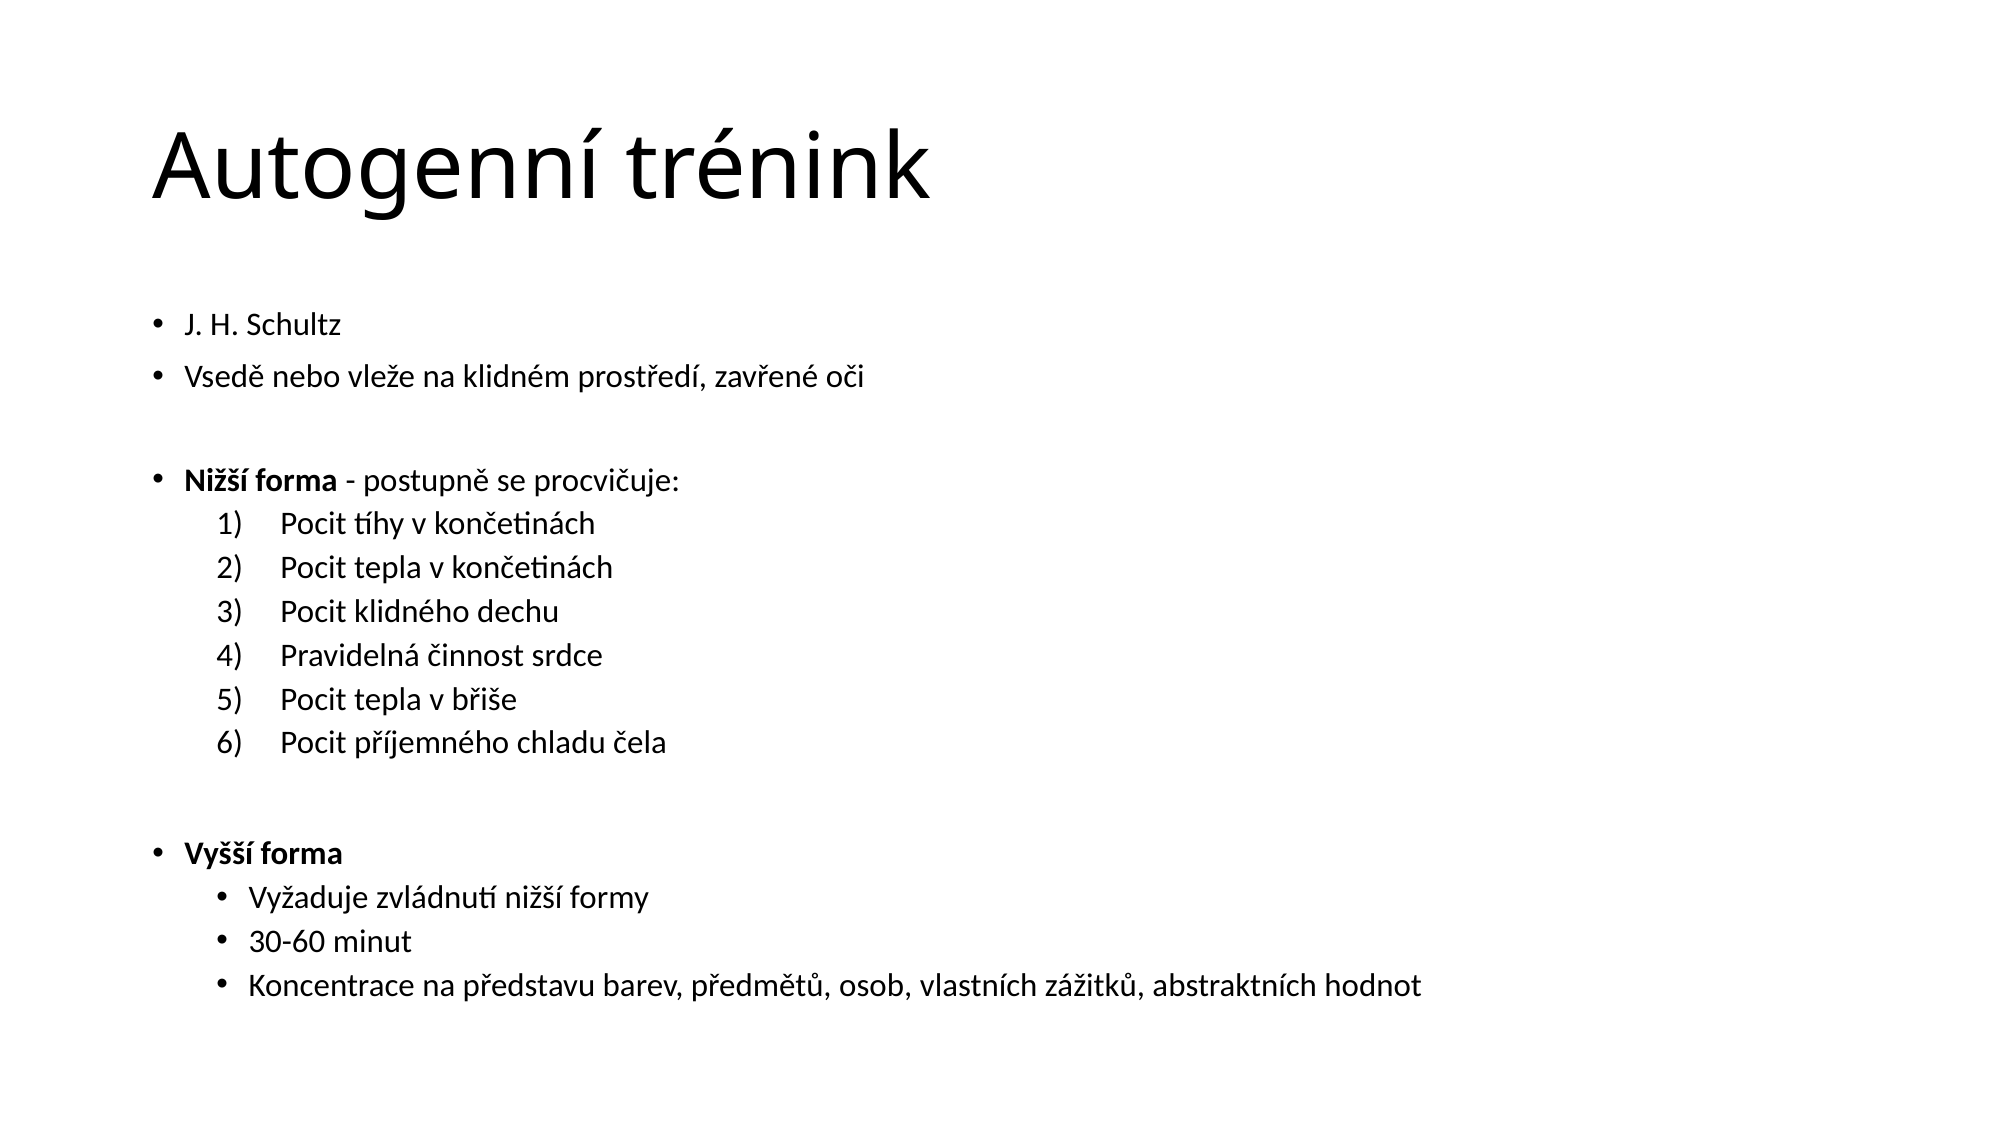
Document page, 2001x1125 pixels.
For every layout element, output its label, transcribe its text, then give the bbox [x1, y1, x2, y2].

list J. H. Schultz Vsedě nebo vleže na klidném prostředí, zavřené oči Nižší forma - postupně se procvičuje: Pocit tíhy v končetinách Pocit tepla v končetinách Pocit klidného dechu Pravidelná činnost srdce Pocit tepla v břiše Pocit příjemného chladu čela Vyšší forma Vyžaduje zvládnutí nižší formy 30-60 minut Koncentrace na představu barev, předmětů, osob, vlastních zážitků, abstraktních hodnot [137, 299, 1863, 1014]
title Autogenní trénink [137, 59, 1863, 278]
